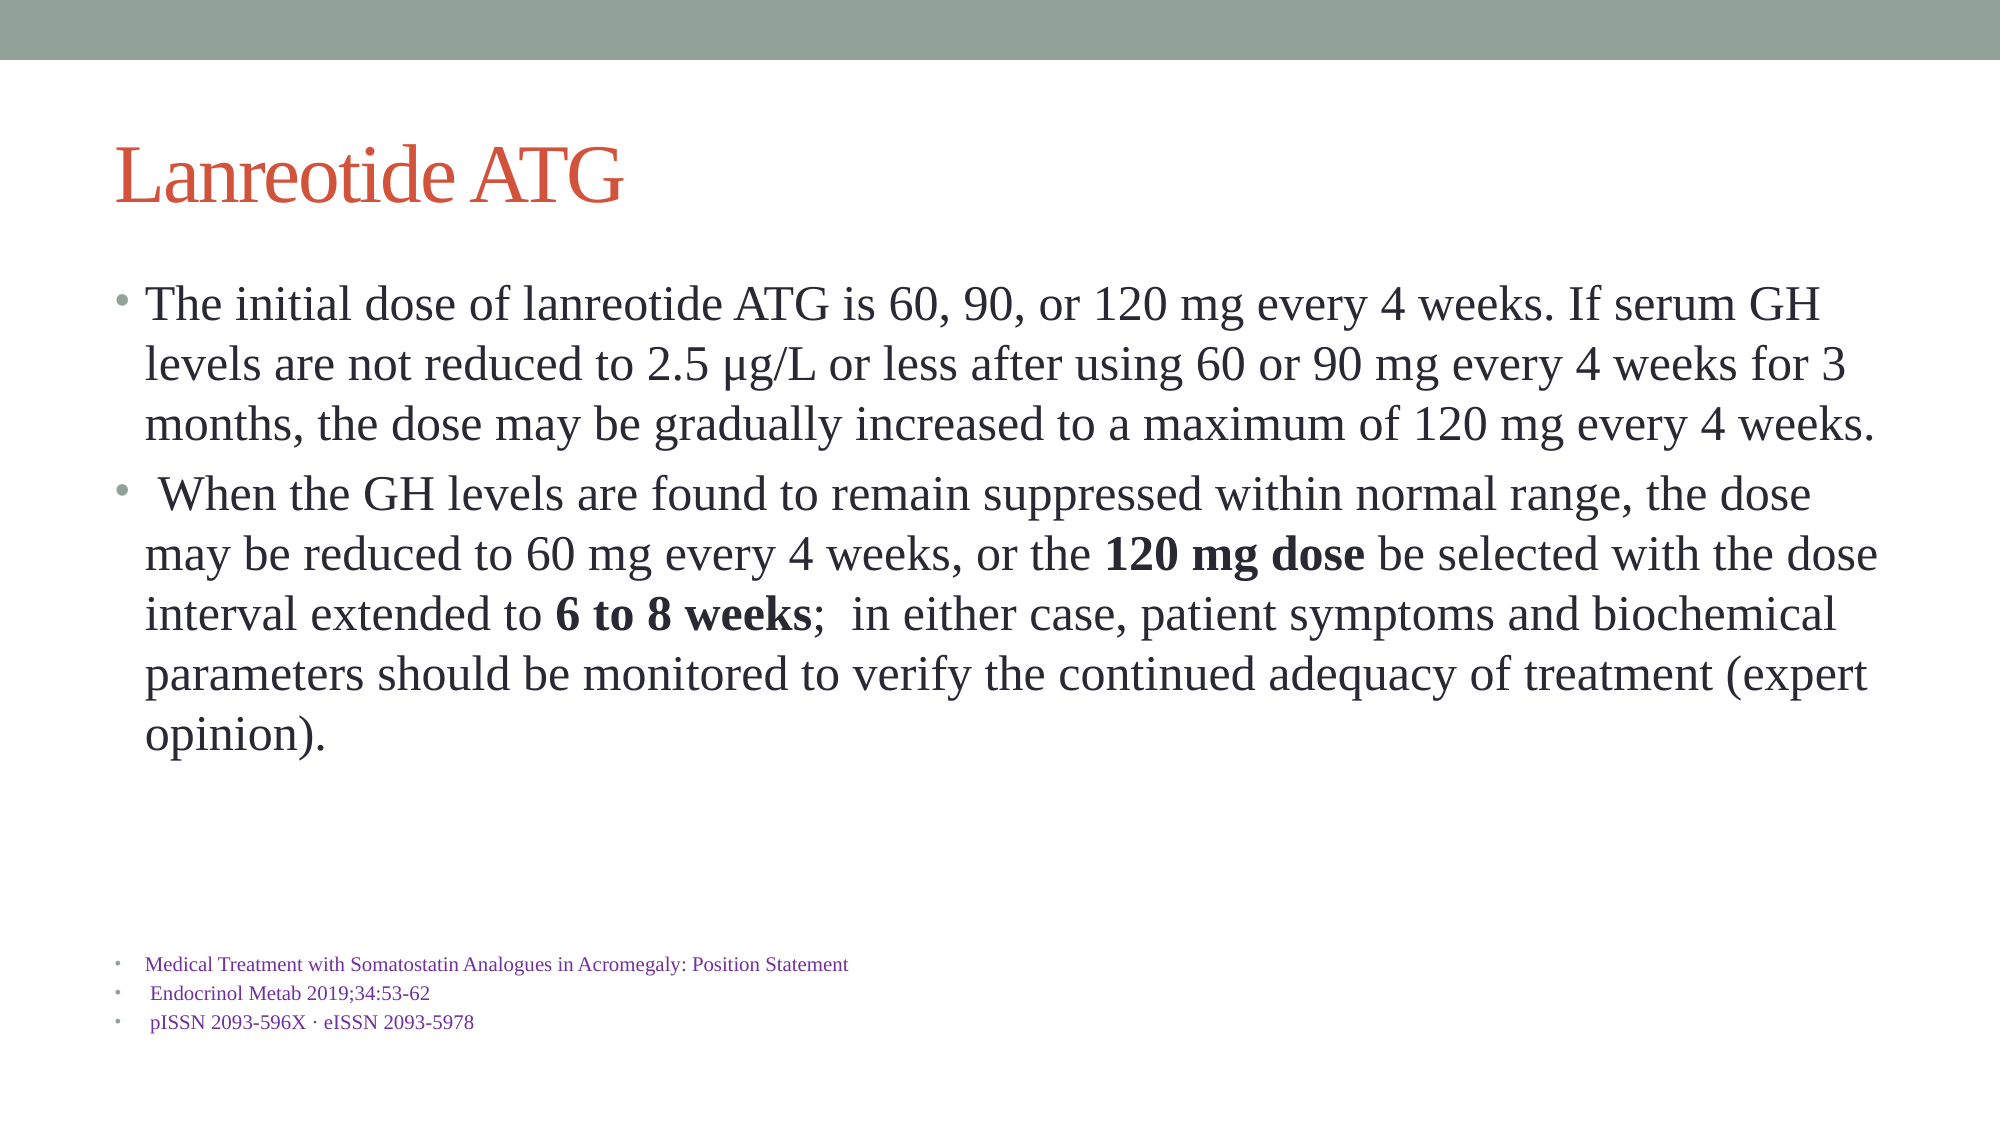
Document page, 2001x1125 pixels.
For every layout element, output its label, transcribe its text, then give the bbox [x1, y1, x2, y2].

list The initial dose of lanreotide ATG is 60, 90, or 120 mg every 4 weeks. If serum GH levels are not reduced to 2.5 μg/L or less after using 60 or 90 mg every 4 weeks for 3 months, the dose may be gradually increased to a maximum of 120 mg every 4 weeks. When the GH levels are found to remain suppressed within normal range, the dose may be reduced to 60 mg every 4 weeks, or the 120 mg dose be selected with the dose interval extended to 6 to 8 weeks; in either case, patient symptoms and biochemical parameters should be monitored to verify the continued adequacy of treatment (expert opinion). Medical Treatment with Somatostatin Analogues in Acromegaly: Position Statement Endocrinol Metab 2019;34:53-62 pISSN 2093-596X · eISSN 2093-5978 [99, 262, 1900, 1063]
title Lanreotide ATG [99, 87, 1900, 250]
